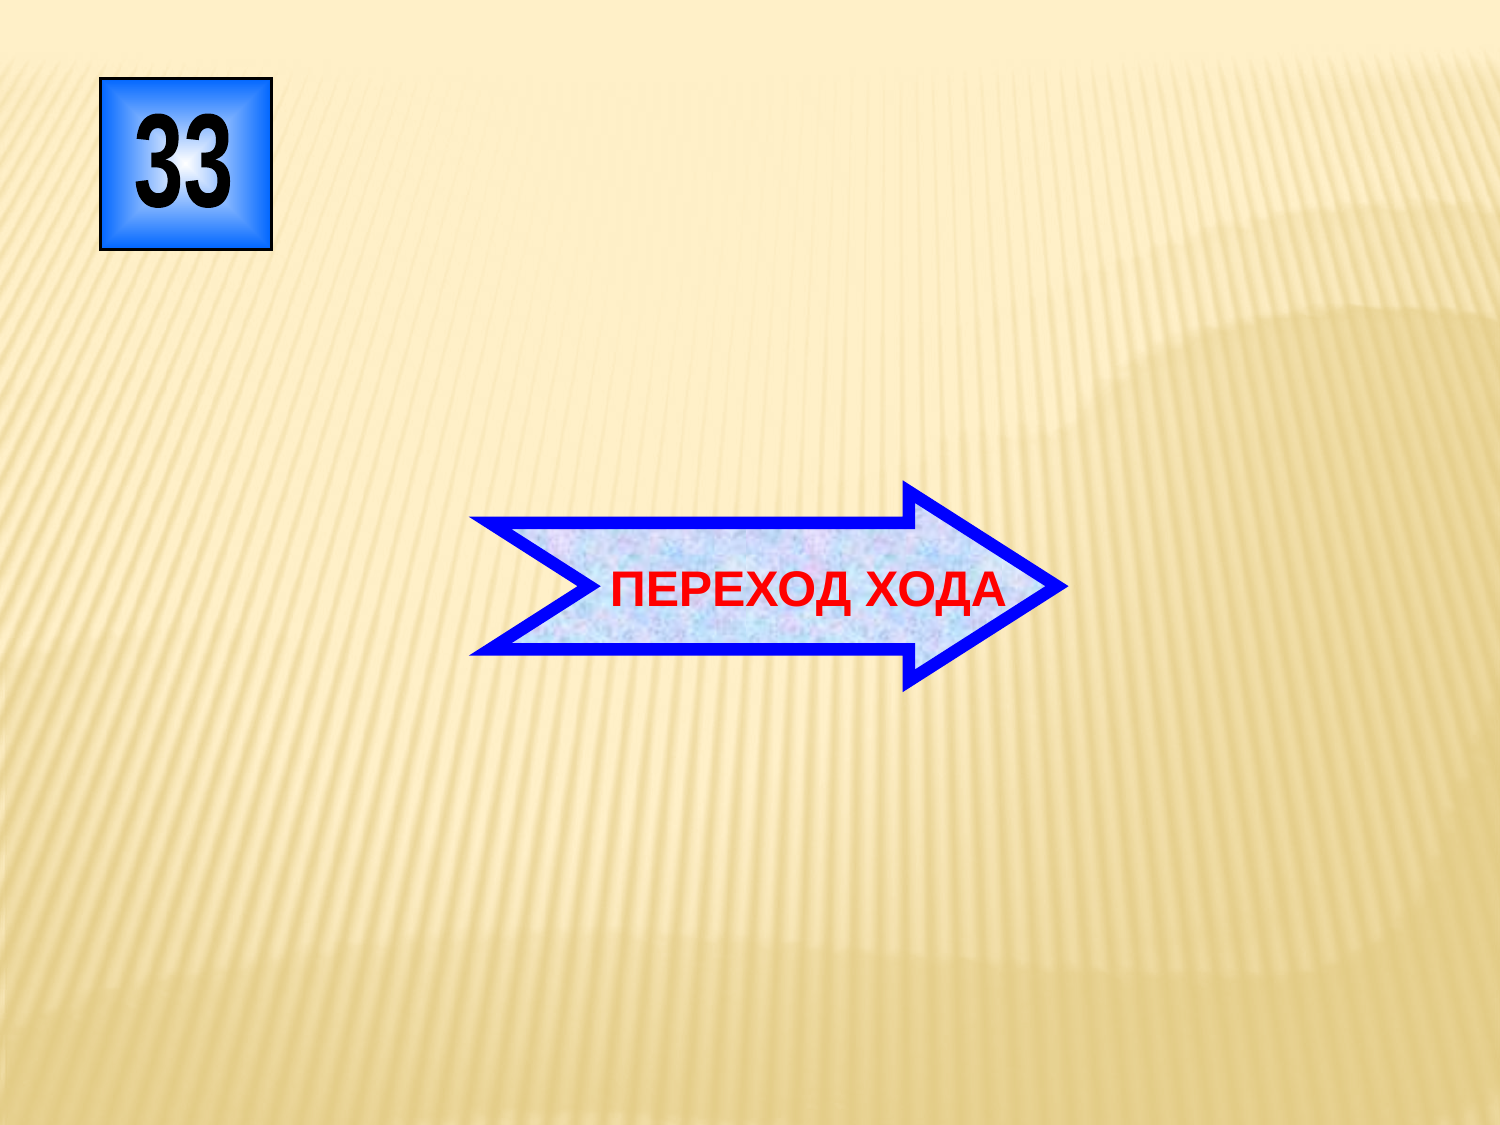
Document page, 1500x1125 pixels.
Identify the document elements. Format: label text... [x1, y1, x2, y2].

text_box [100, 78, 272, 250]
text_box ПЕРЕХОД ХОДА [490, 491, 1057, 681]
